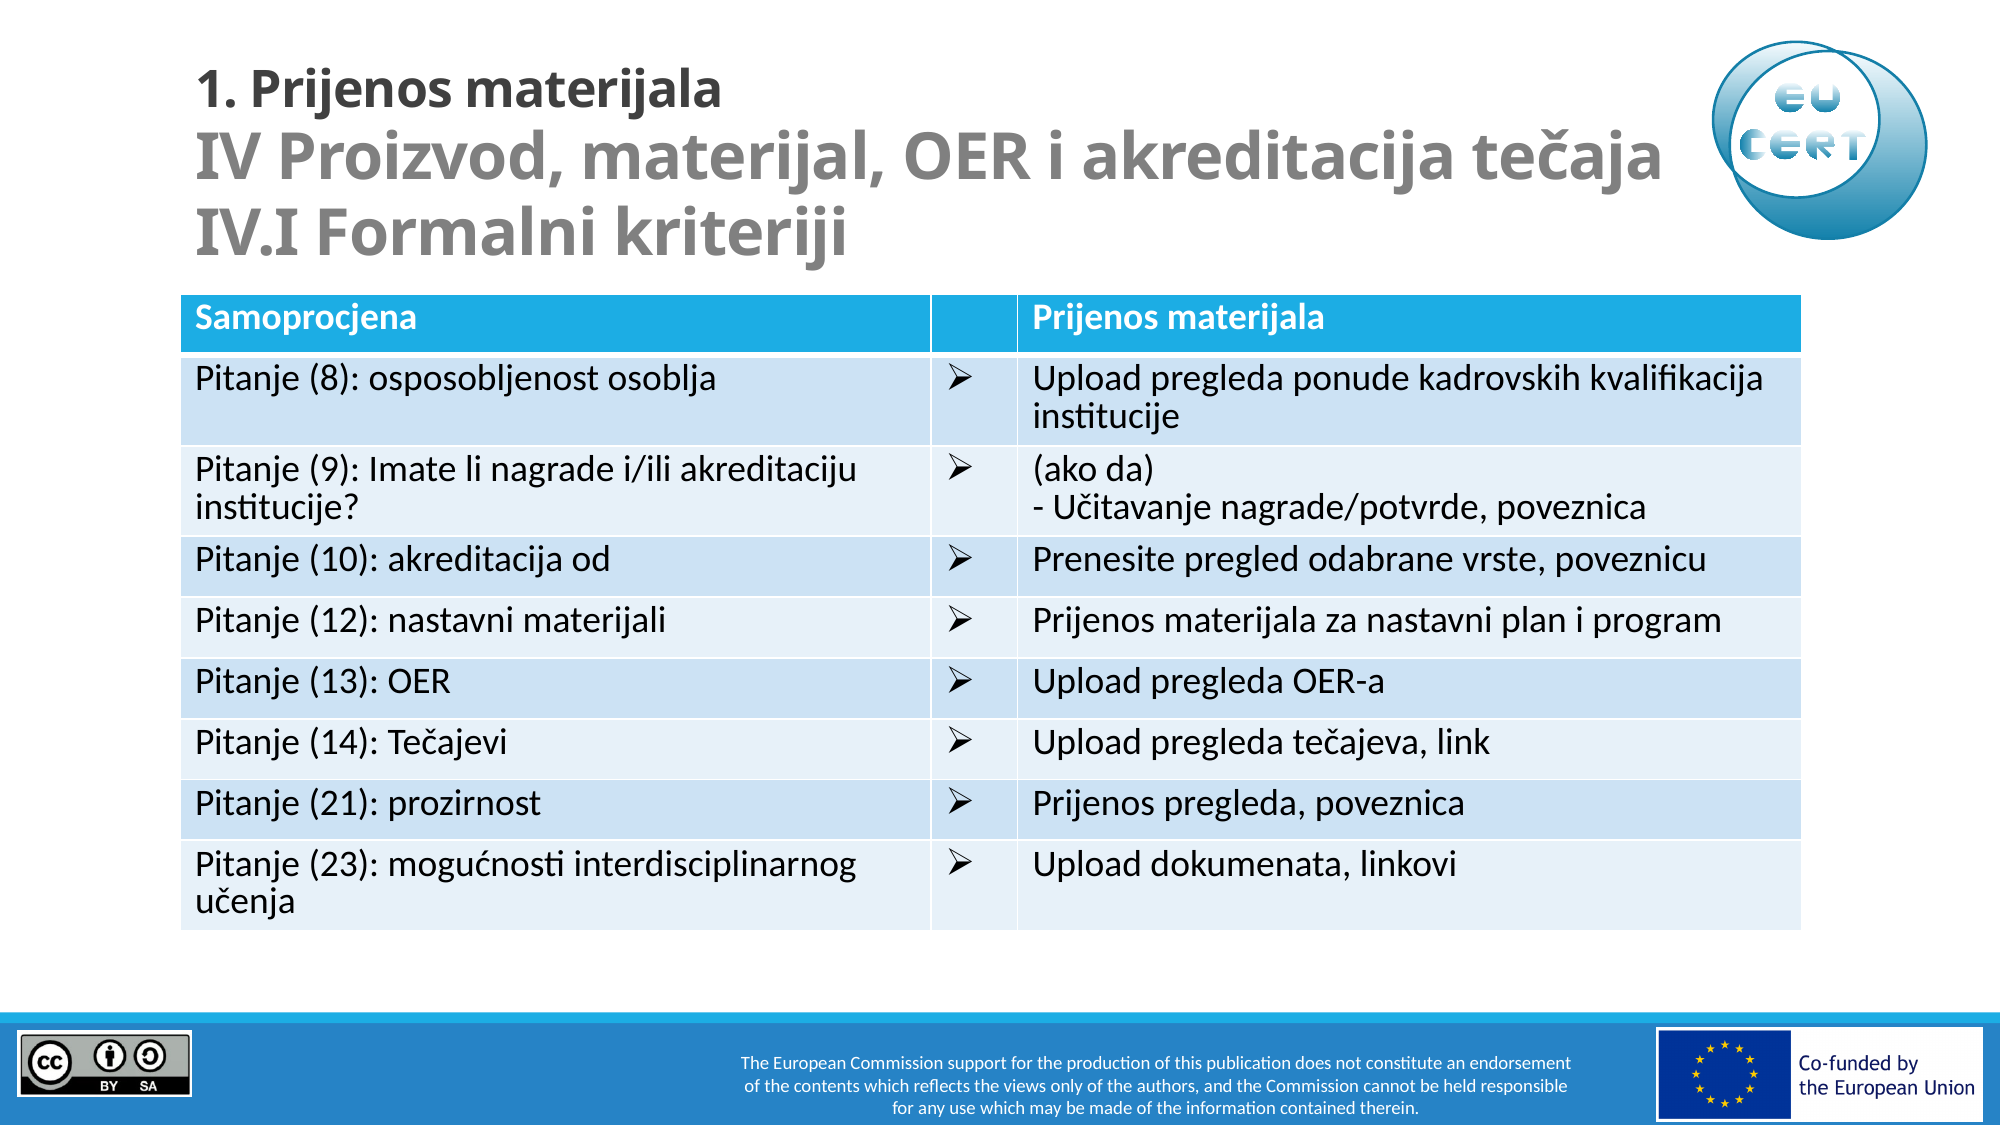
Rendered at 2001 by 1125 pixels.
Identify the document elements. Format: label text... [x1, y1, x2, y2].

table_cell Upload pregleda ponude kadrovskih kvalifikacija institucije [1018, 358, 1801, 445]
table_cell Prijenos materijala za nastavni plan i program [1018, 598, 1801, 657]
table_cell Upload pregleda tečajeva, link [1018, 720, 1801, 779]
table_cell [932, 447, 1017, 535]
table_header Prijenos materijala [1018, 295, 1801, 352]
table_cell Pitanje (13): OER [181, 659, 930, 718]
table_cell Pitanje (10): akreditacija od [181, 537, 930, 596]
table_cell Pitanje (14): Tečajevi [181, 720, 930, 779]
table_header Samoprocjena [181, 295, 930, 352]
table_cell [932, 720, 1017, 779]
table_cell [932, 659, 1017, 718]
table_cell Pitanje (23): mogućnosti interdisciplinarnog učenja [181, 841, 930, 930]
table_cell Pitanje (12): nastavni materijali [181, 598, 930, 657]
table_cell [932, 841, 1017, 930]
table_cell Pitanje (21): prozirnost [181, 780, 930, 839]
table_cell [932, 537, 1017, 596]
table_cell Upload dokumenata, linkovi [1018, 841, 1801, 930]
table_cell [932, 780, 1017, 839]
table_cell [932, 598, 1017, 657]
table_header [932, 295, 1017, 352]
table_cell Prijenos pregleda, poveznica [1018, 780, 1801, 839]
table_cell Upload pregleda OER-a [1018, 659, 1801, 718]
table_cell [932, 358, 1017, 445]
title 1. Prijenos materijala IV Proizvod, materijal, OER i akreditacija tečaja IV.I Formalni kriteriji [180, 47, 1830, 278]
table_cell Prenesite pregled odabrane vrste, poveznicu [1018, 537, 1801, 596]
picture [1656, 1027, 1983, 1122]
table_cell (ako da) - Učitavanje nagrade/potvrde, poveznica [1018, 447, 1801, 535]
table_cell Pitanje (8): osposobljenost osoblja [181, 358, 930, 445]
picture [17, 1030, 192, 1097]
table_cell Pitanje (9): Imate li nagrade i/ili akreditaciju institucije? [181, 447, 930, 535]
